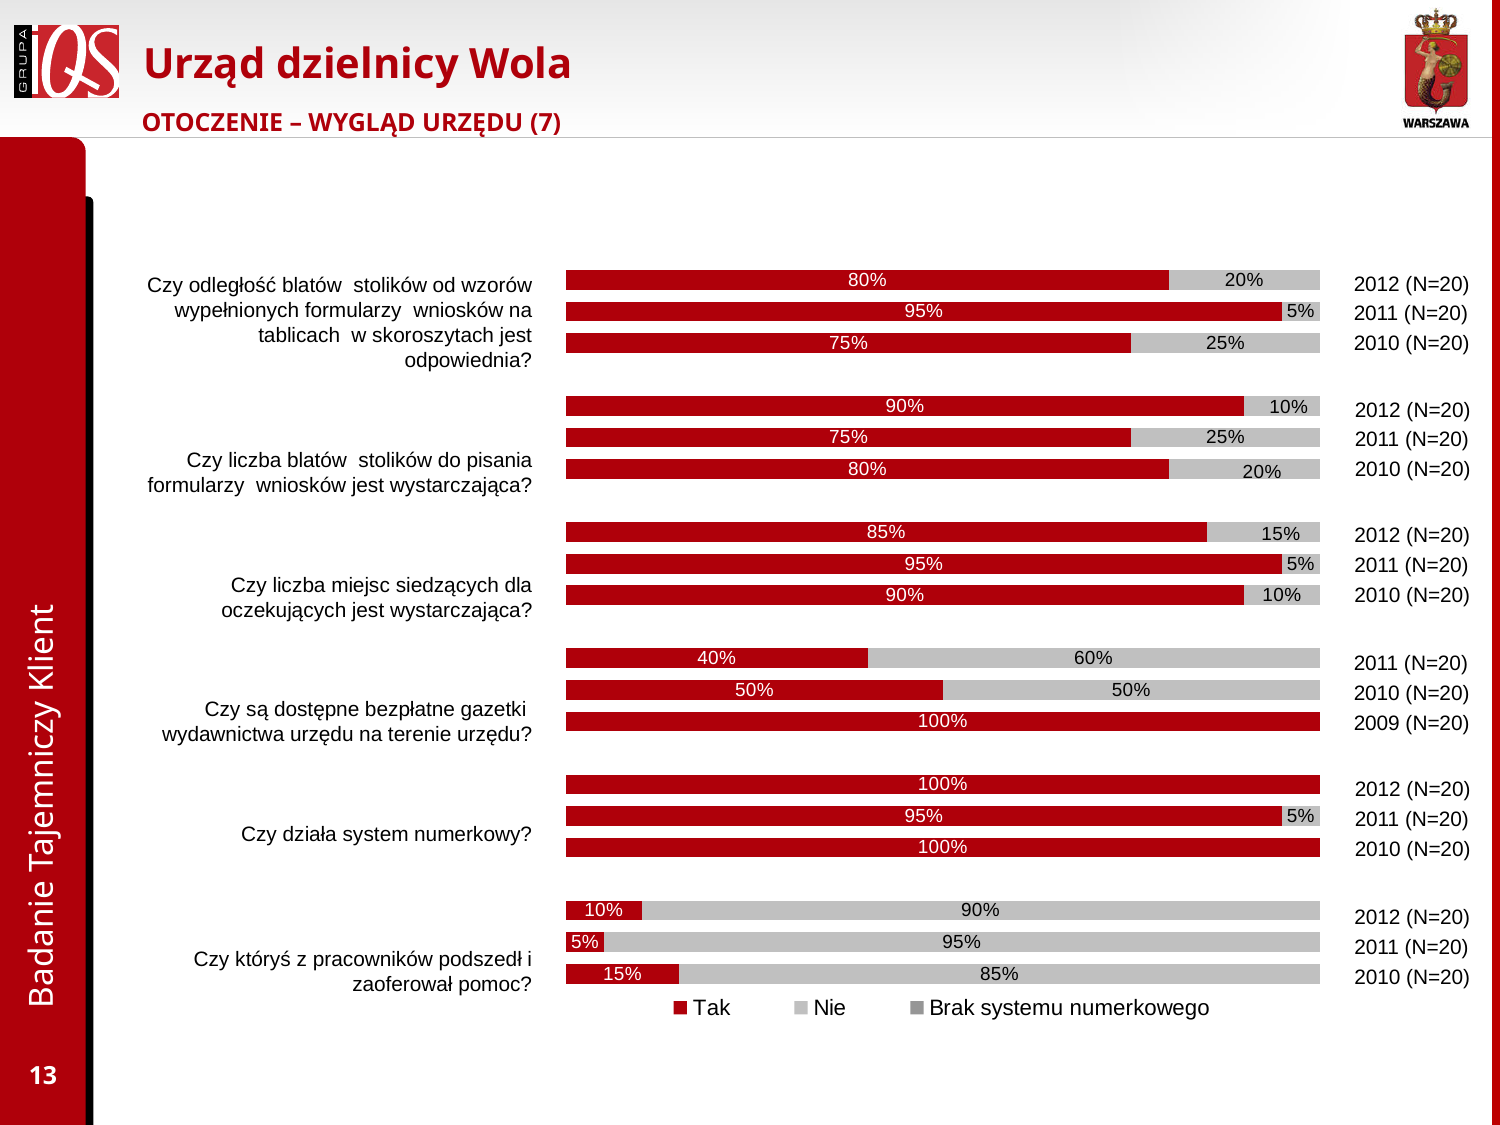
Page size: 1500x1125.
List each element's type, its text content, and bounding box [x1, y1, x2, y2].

text_box 2012 (N=20) 2011 (N=20) 2010 (N=20) [1340, 383, 1500, 509]
text_box 2012 (N=20) 2011 (N=20) 2010 (N=20) [1339, 257, 1500, 393]
text_box OTOCZENIE – WYGLĄD URZĘDU (7) [112, 98, 690, 149]
text_box 2012 (N=20) 2011 (N=20) 2010 (N=20) [1340, 763, 1500, 891]
picture [0, 0, 1492, 138]
text_box 2012 (N=20) 2011 (N=20) 2010 (N=20) [1339, 891, 1500, 1026]
title Urząd dzielnicy Wola [128, 6, 1294, 117]
chart [565, 234, 1320, 1034]
text_box Czy odległość blatów stolików od wzorów wypełnionych formularzy wniosków na tablicach w skoroszytach jest odpowiednia? Czy liczba blatów stolików do pisania formularzy wniosków jest wystarczająca? Czy liczba miejsc siedzących dla oczekujących jest wystarczająca? Czy są dostępne bezpłatne gazetki wydawnictwa urzędu na terenie urzędu? Czy działa system numerkowy? Czy któryś z pracowników podszedł i zaoferował pomoc? [112, 264, 547, 1004]
footer Badanie Tajemniczy Klient [1, 158, 78, 1024]
slide_number 13 [0, 1046, 87, 1107]
text_box 2011 (N=20) 2010 (N=20) 2009 (N=20) [1339, 637, 1500, 743]
text_box 2012 (N=20) 2011 (N=20) 2010 (N=20) [1339, 509, 1500, 637]
